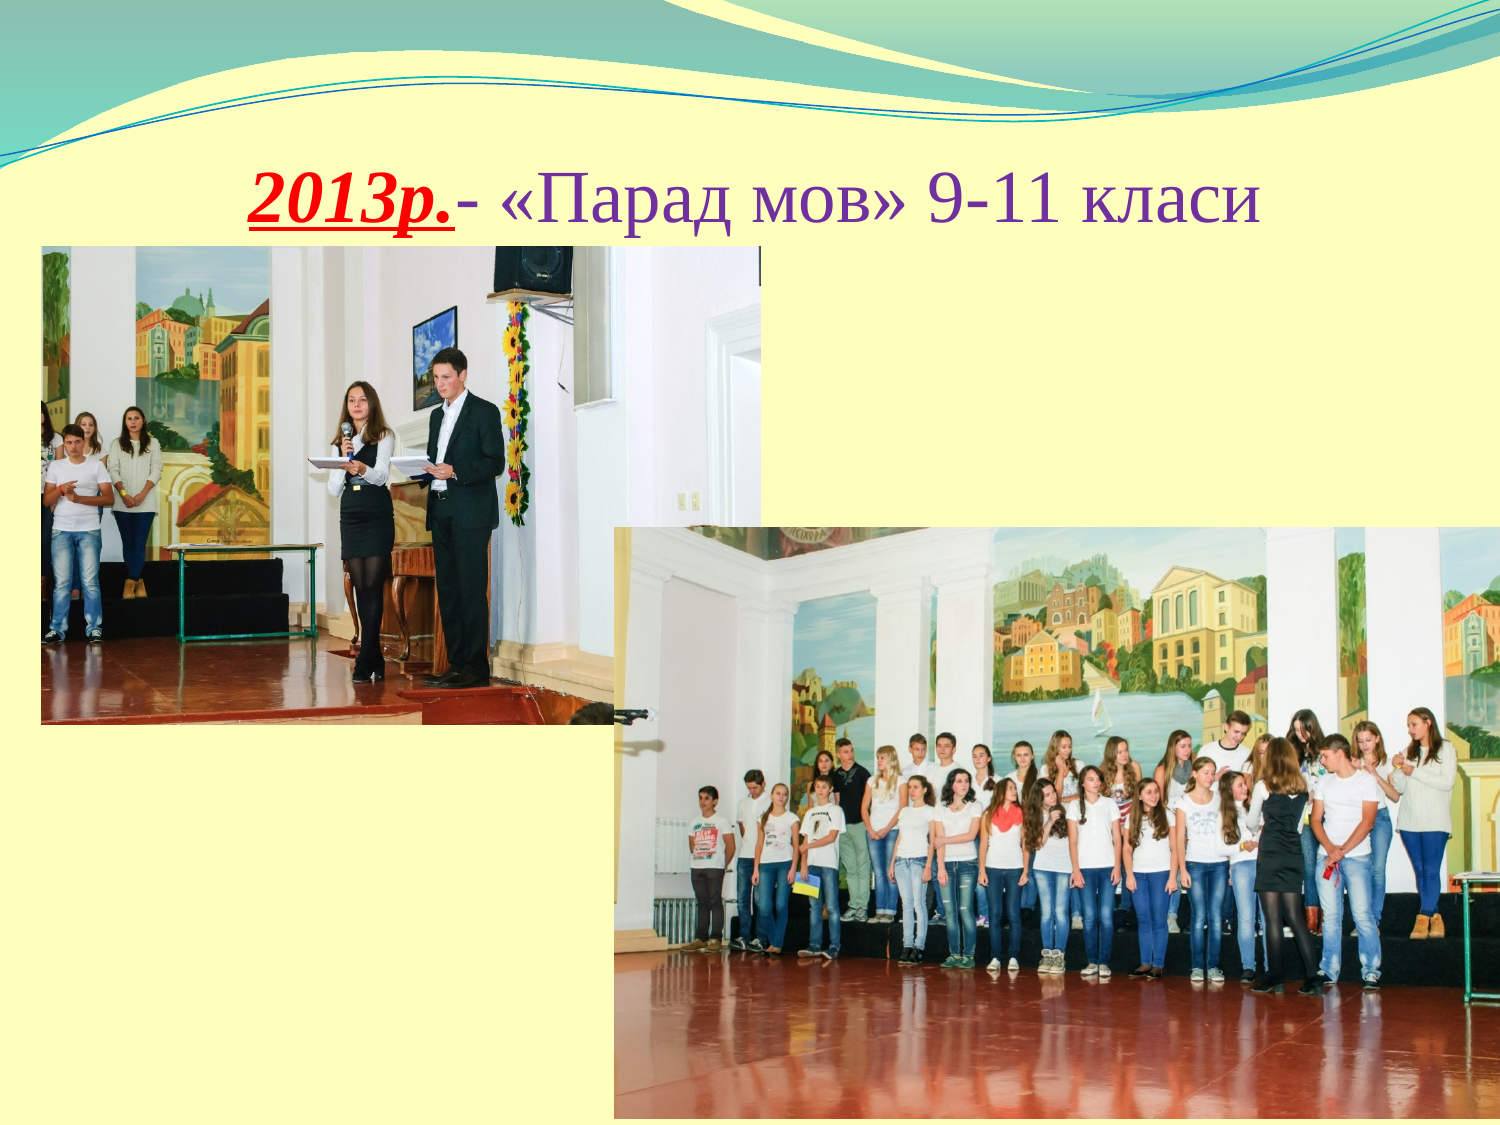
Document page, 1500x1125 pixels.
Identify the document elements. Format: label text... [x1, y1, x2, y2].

text_box 2013р.- «Парад мов» 9-11 класи [234, 140, 1278, 245]
picture [40, 245, 1500, 1120]
